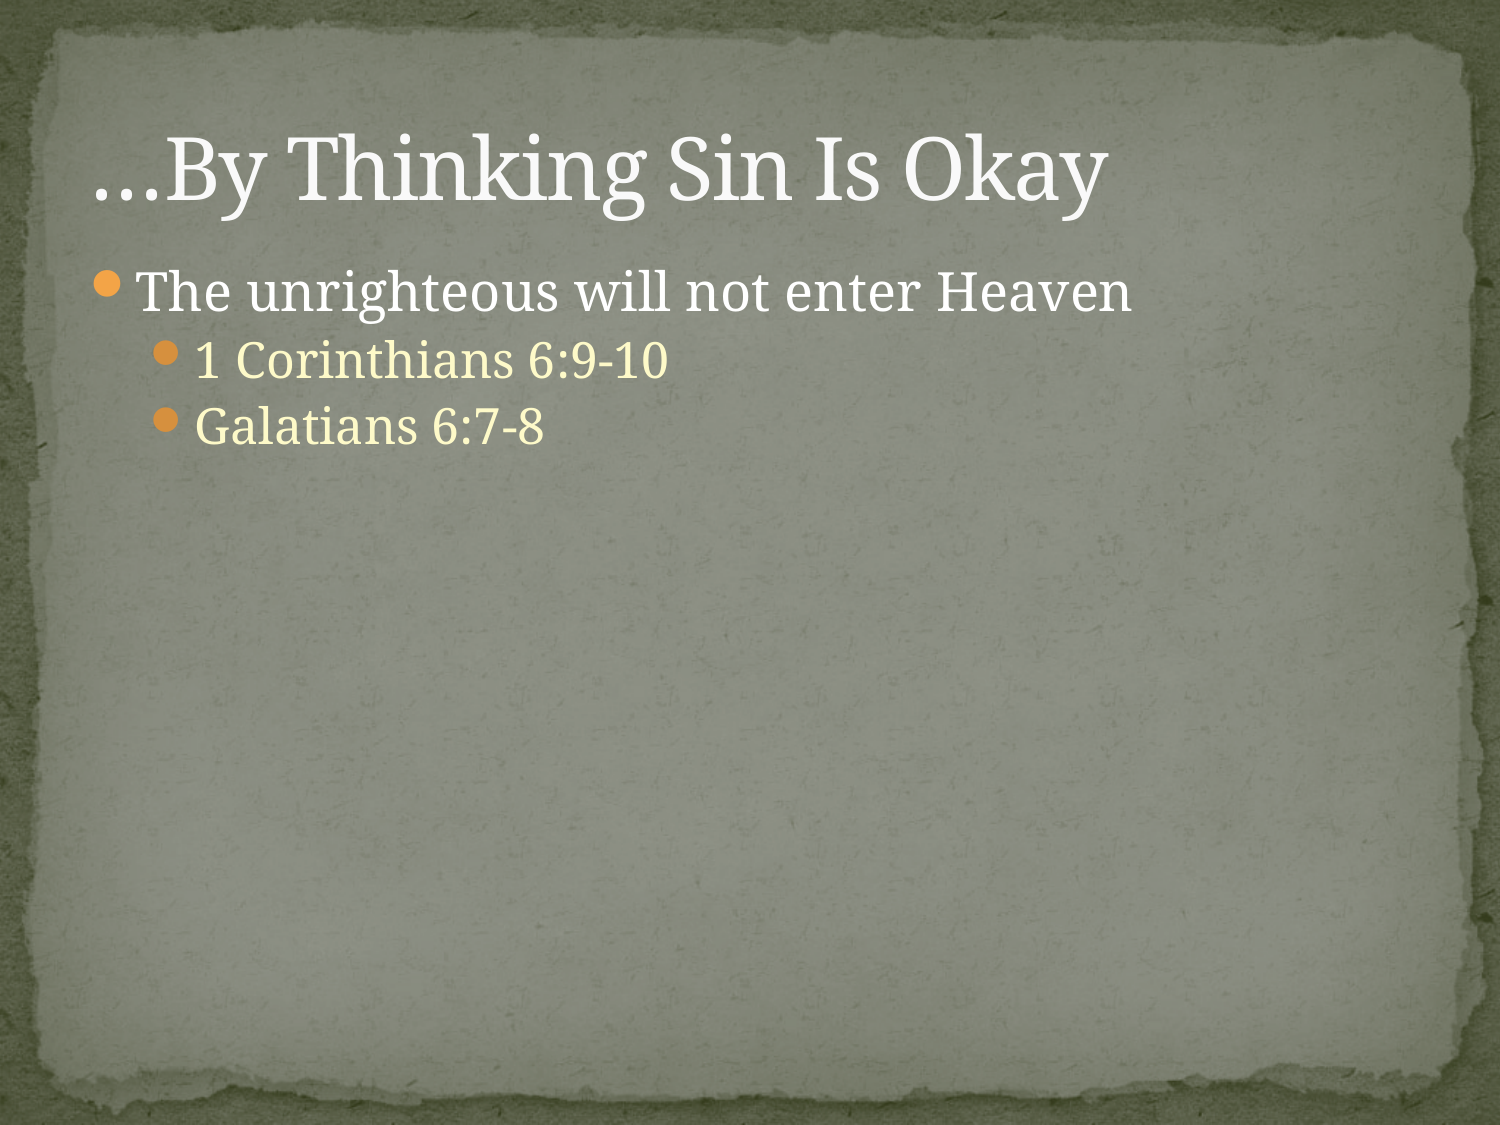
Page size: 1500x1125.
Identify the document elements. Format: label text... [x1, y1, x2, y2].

title …By Thinking Sin Is Okay [74, 24, 1425, 225]
list The unrighteous will not enter Heaven 1 Corinthians 6:9-10 Galatians 6:7-8 [75, 249, 1425, 1000]
